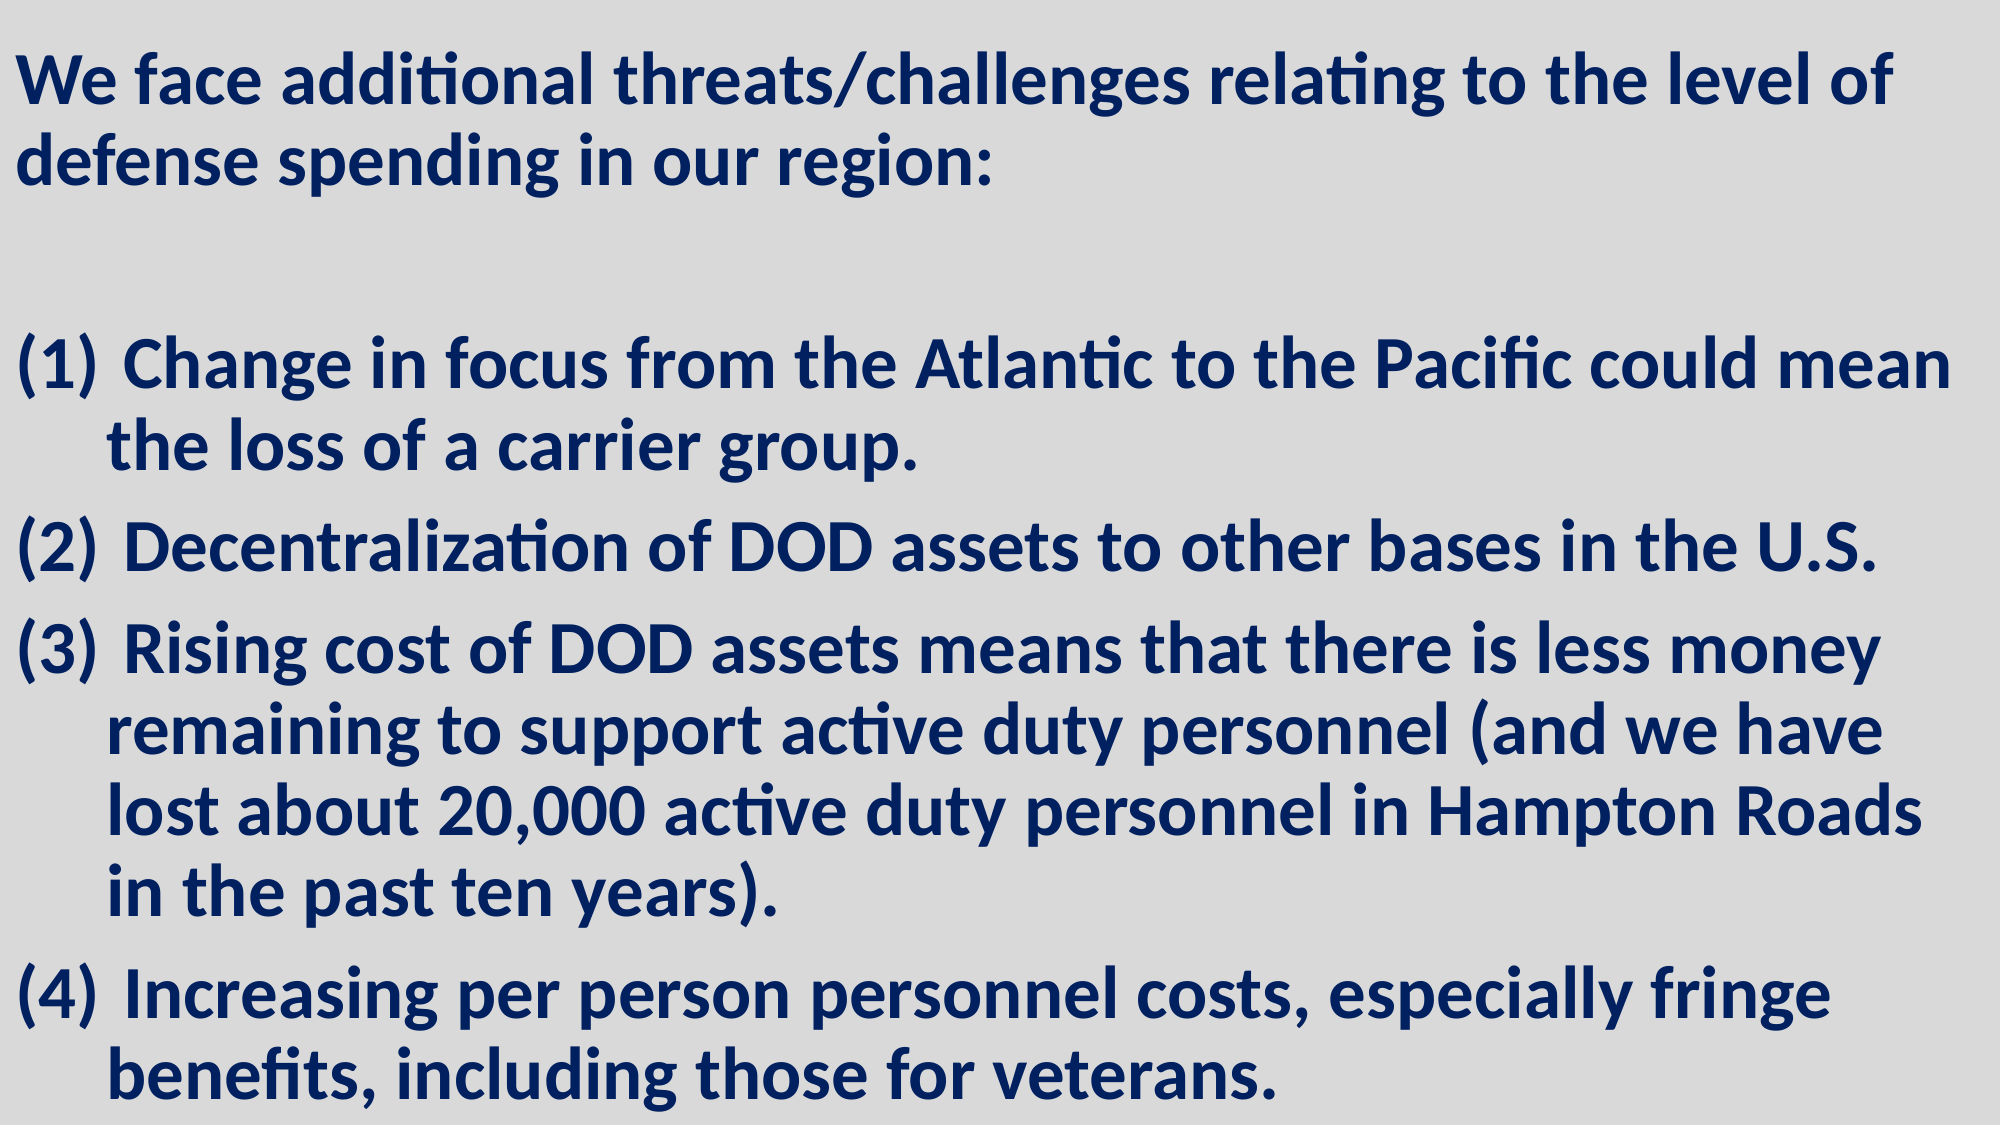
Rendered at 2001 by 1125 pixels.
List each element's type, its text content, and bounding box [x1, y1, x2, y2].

list We face additional threats/challenges relating to the level of defense spending in our region: Change in focus from the Atlantic to the Pacific could mean the loss of a carrier group. Decentralization of DOD assets to other bases in the U.S. Rising cost of DOD assets means that there is less money remaining to support active duty personnel (and we have lost about 20,000 active duty personnel in Hampton Roads in the past ten years). Increasing per person personnel costs, especially fringe benefits, including those for veterans. [0, 32, 2000, 1125]
